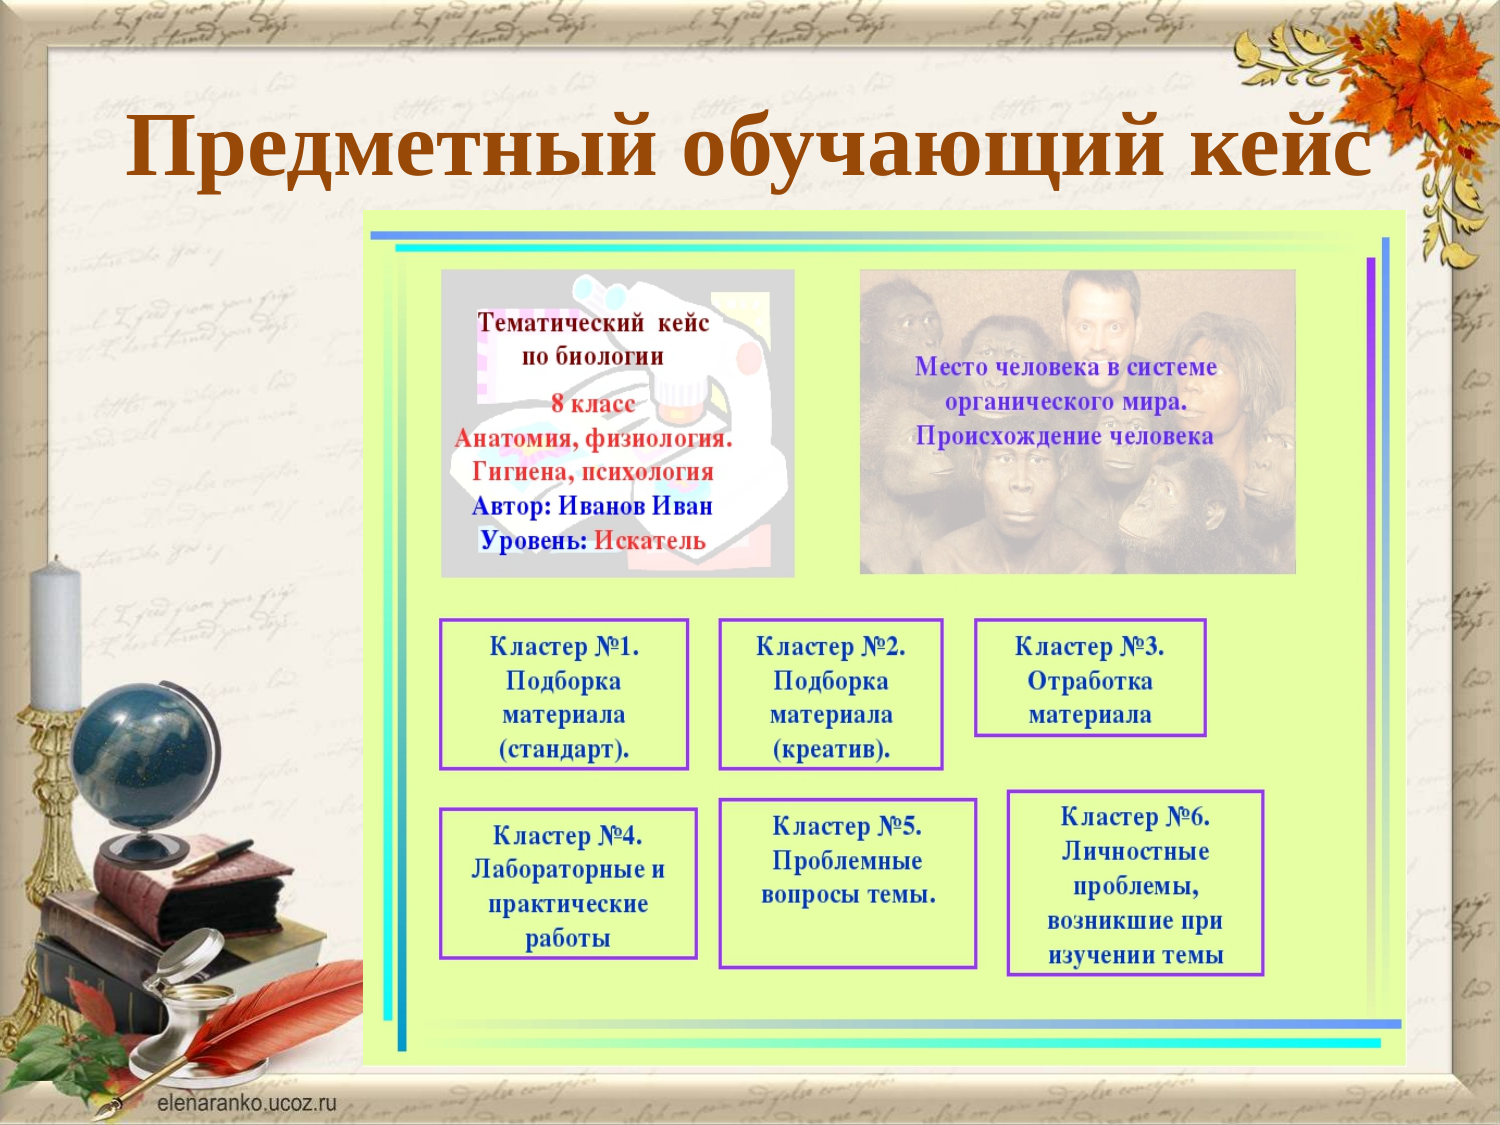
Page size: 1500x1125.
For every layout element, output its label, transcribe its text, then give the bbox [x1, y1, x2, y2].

picture [0, 0, 1500, 1125]
title Предметный обучающий кейс [75, 45, 1425, 233]
